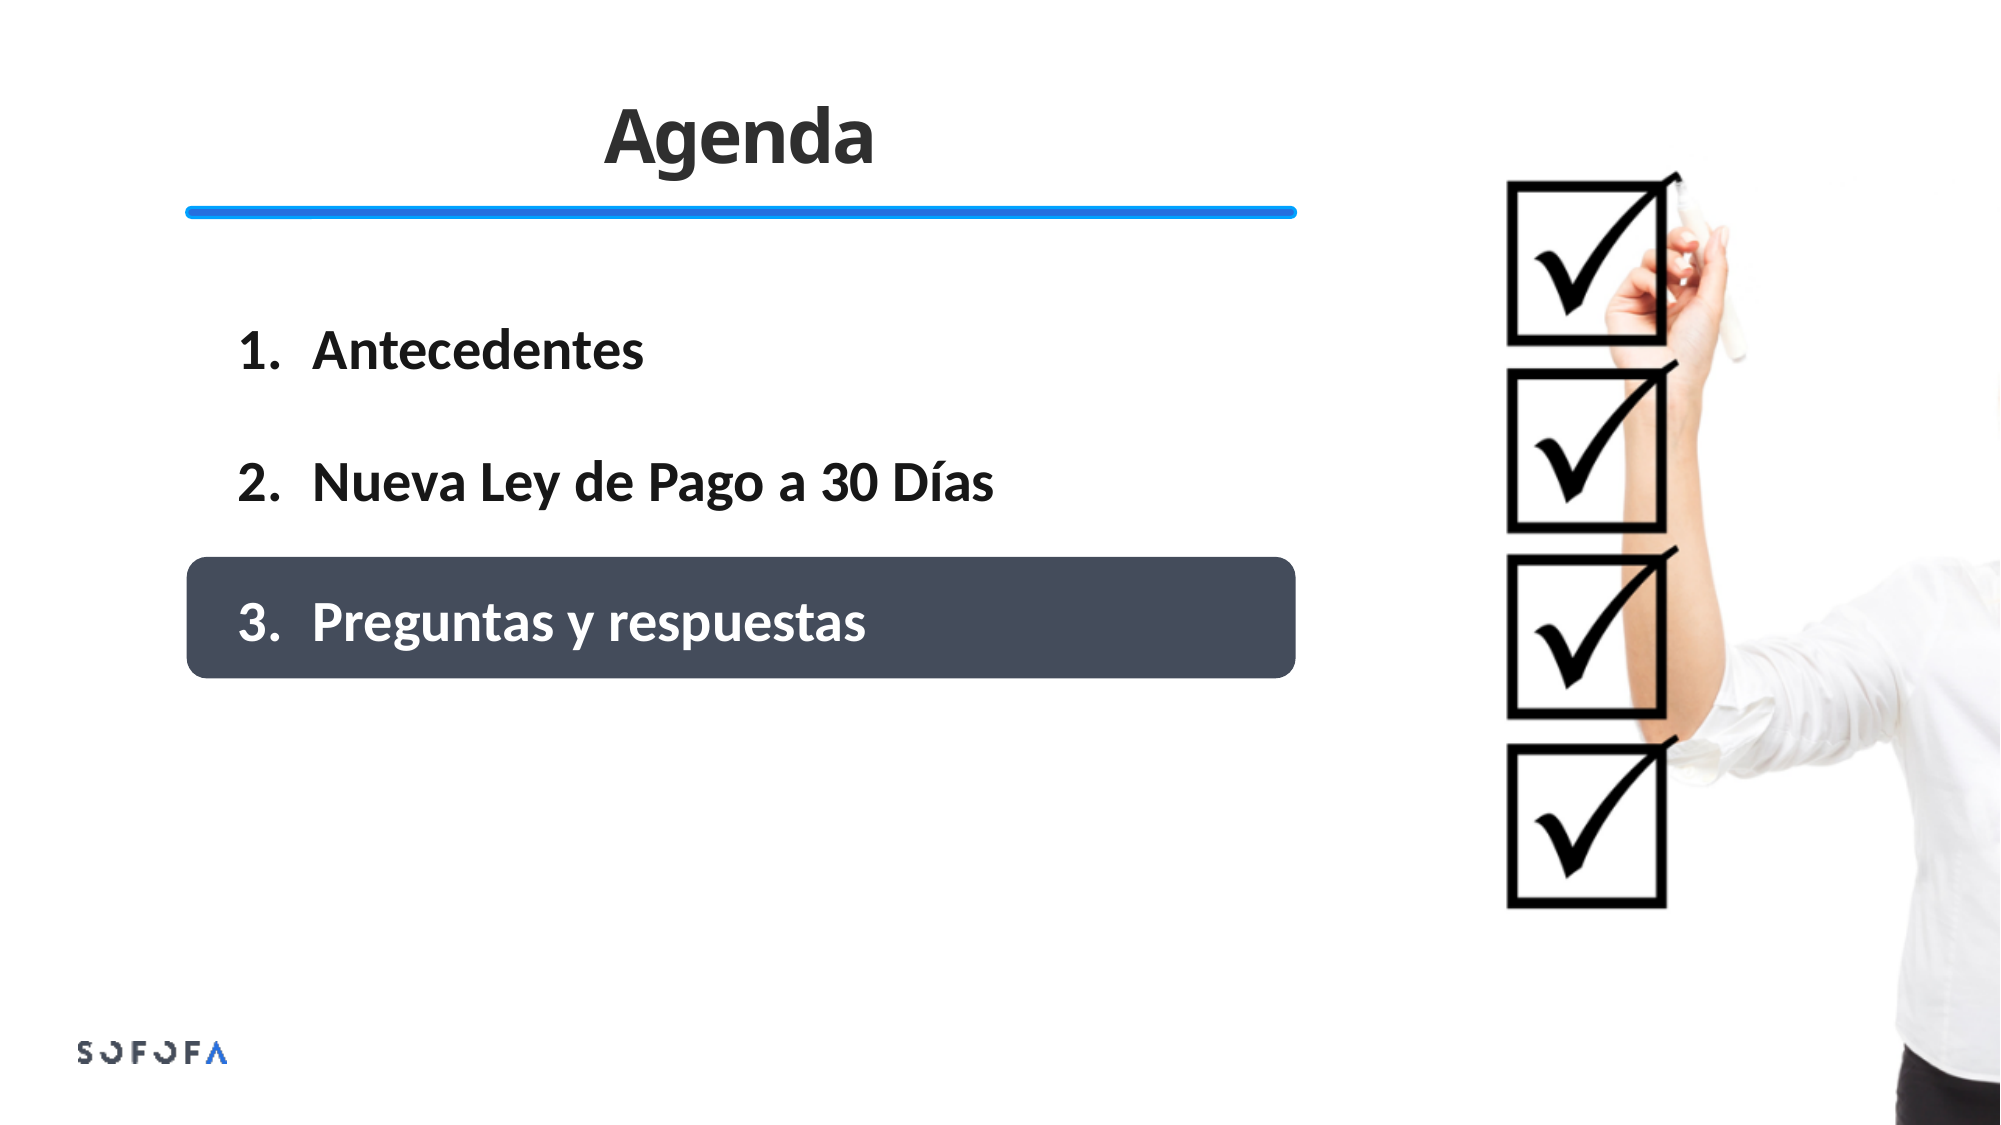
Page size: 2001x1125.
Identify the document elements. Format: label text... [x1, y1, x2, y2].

text_box Agenda [554, 88, 928, 179]
text_box [186, 556, 223, 679]
picture [1407, 33, 2000, 1125]
picture [78, 1041, 227, 1064]
text_box [186, 207, 1296, 218]
text_box Antecedentes Nueva Ley de Pago a 30 Días Preguntas y respuestas [223, 303, 1296, 801]
